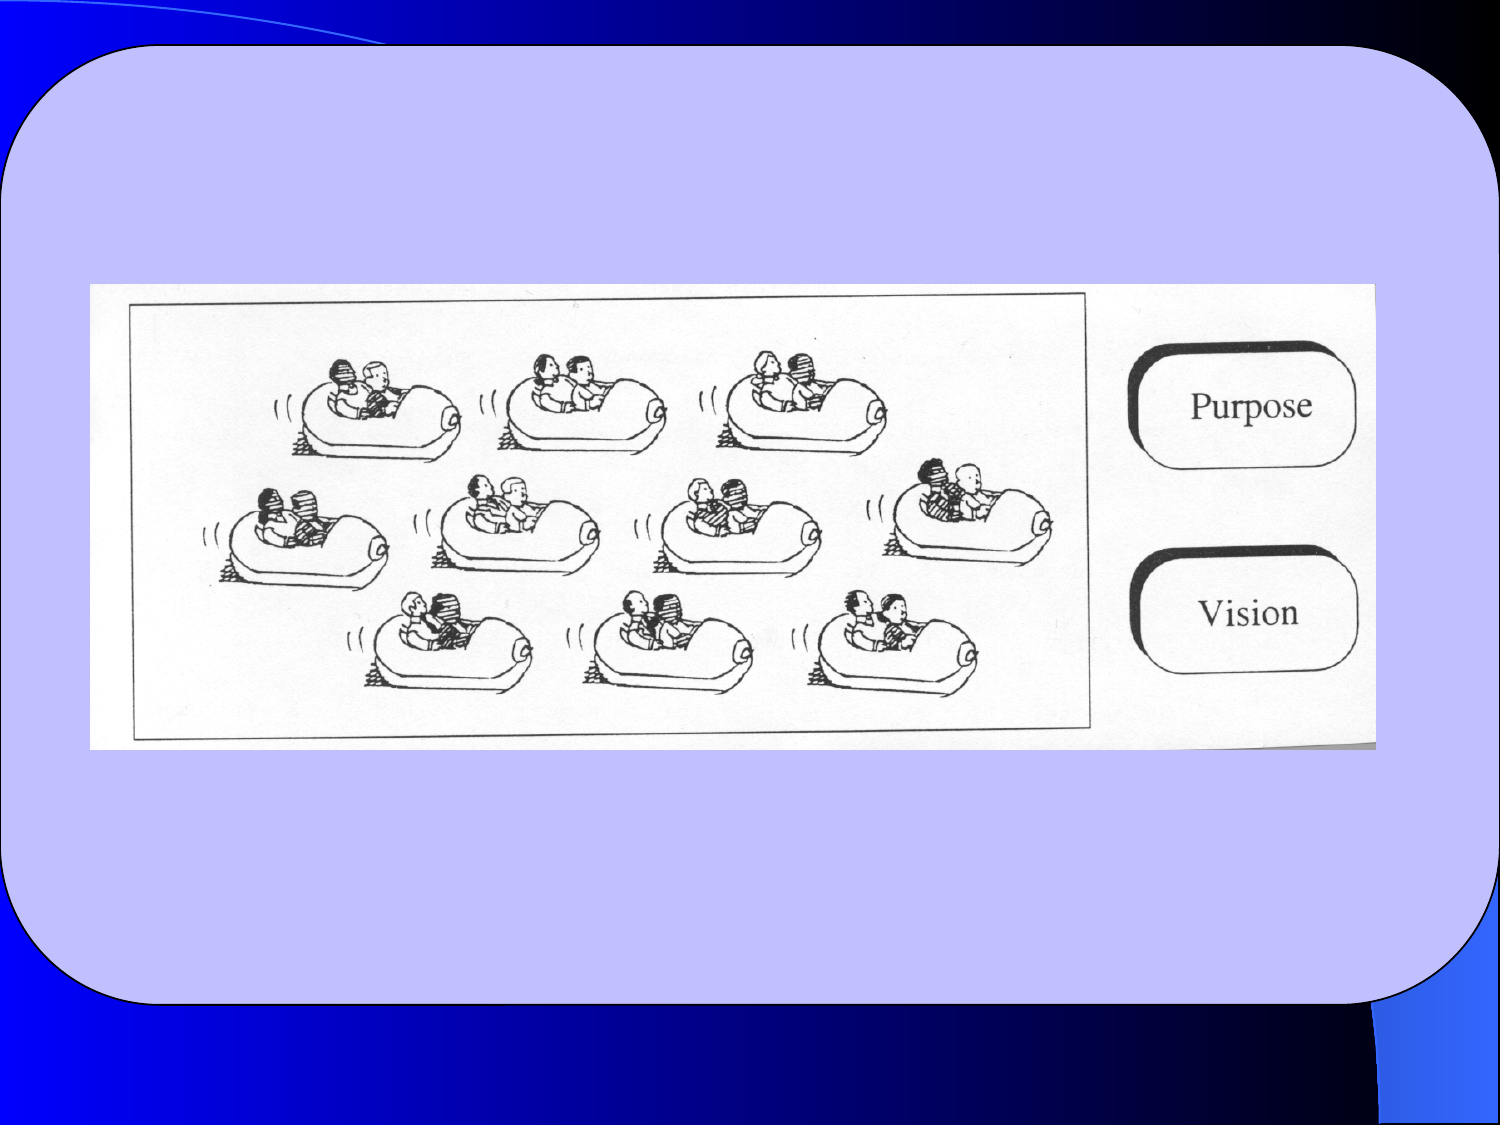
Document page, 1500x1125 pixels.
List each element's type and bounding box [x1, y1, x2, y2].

text_box [0, 45, 1500, 1005]
picture [89, 284, 1376, 751]
